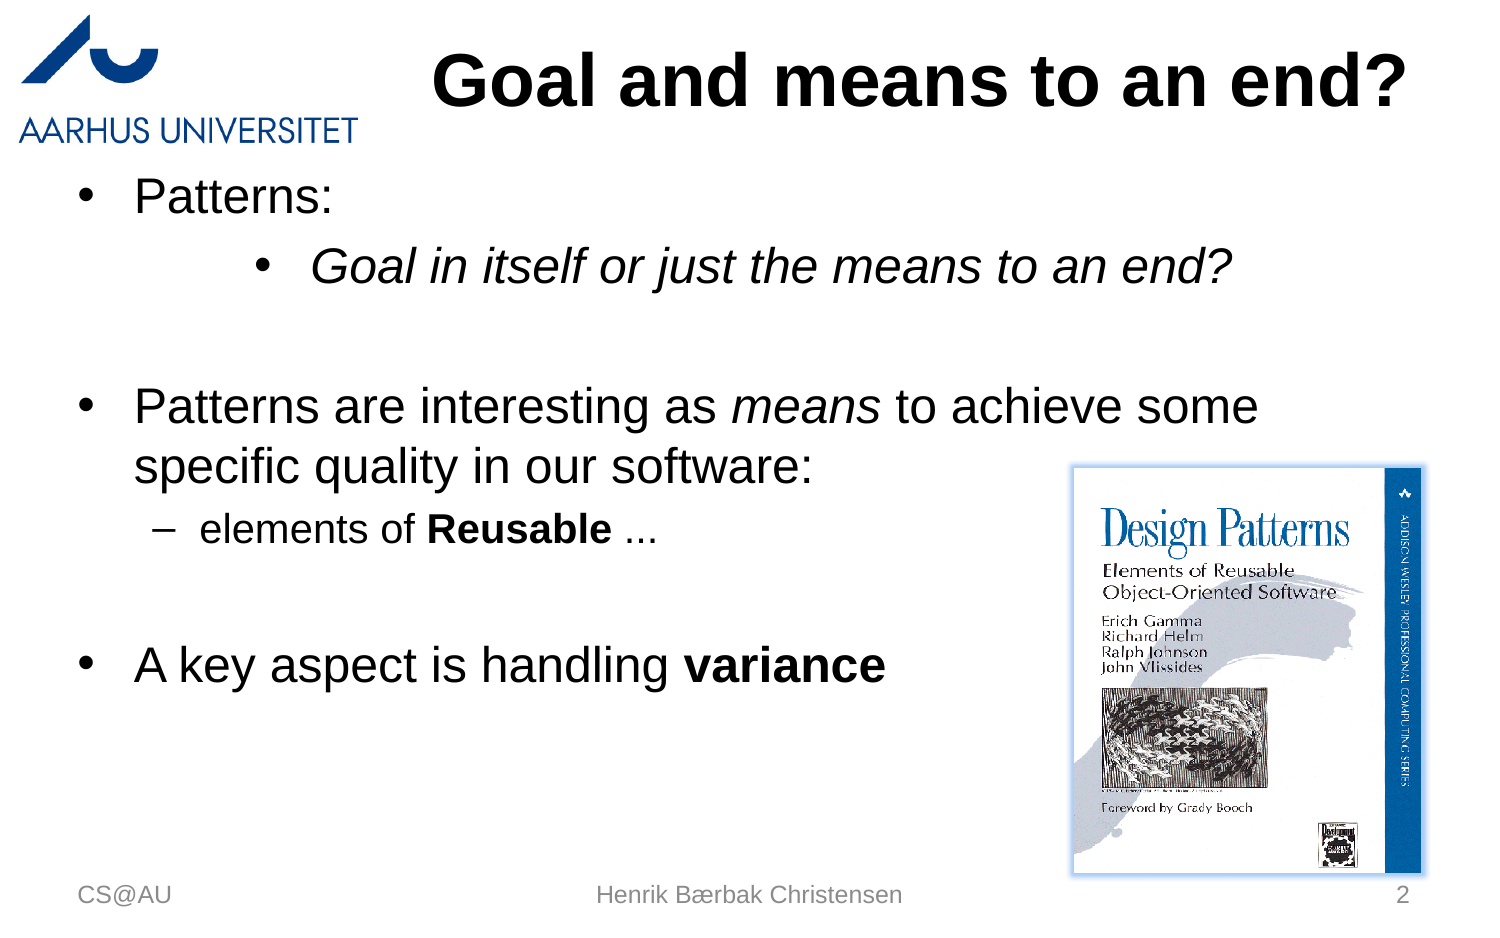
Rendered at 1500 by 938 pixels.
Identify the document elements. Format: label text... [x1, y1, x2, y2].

footer Henrik Bærbak Christensen [512, 868, 988, 919]
title Goal and means to an end? [75, 27, 1425, 125]
slide_number CS@AU [62, 868, 413, 919]
slide_number 2 [1074, 877, 1425, 919]
picture [14, 9, 358, 146]
list Patterns: Goal in itself or just the means to an end? Patterns are interesting as means to achieve some specific quality in our software: elements of Reusable ... A key aspect is handling variance [62, 156, 1425, 865]
picture [1074, 468, 1421, 873]
